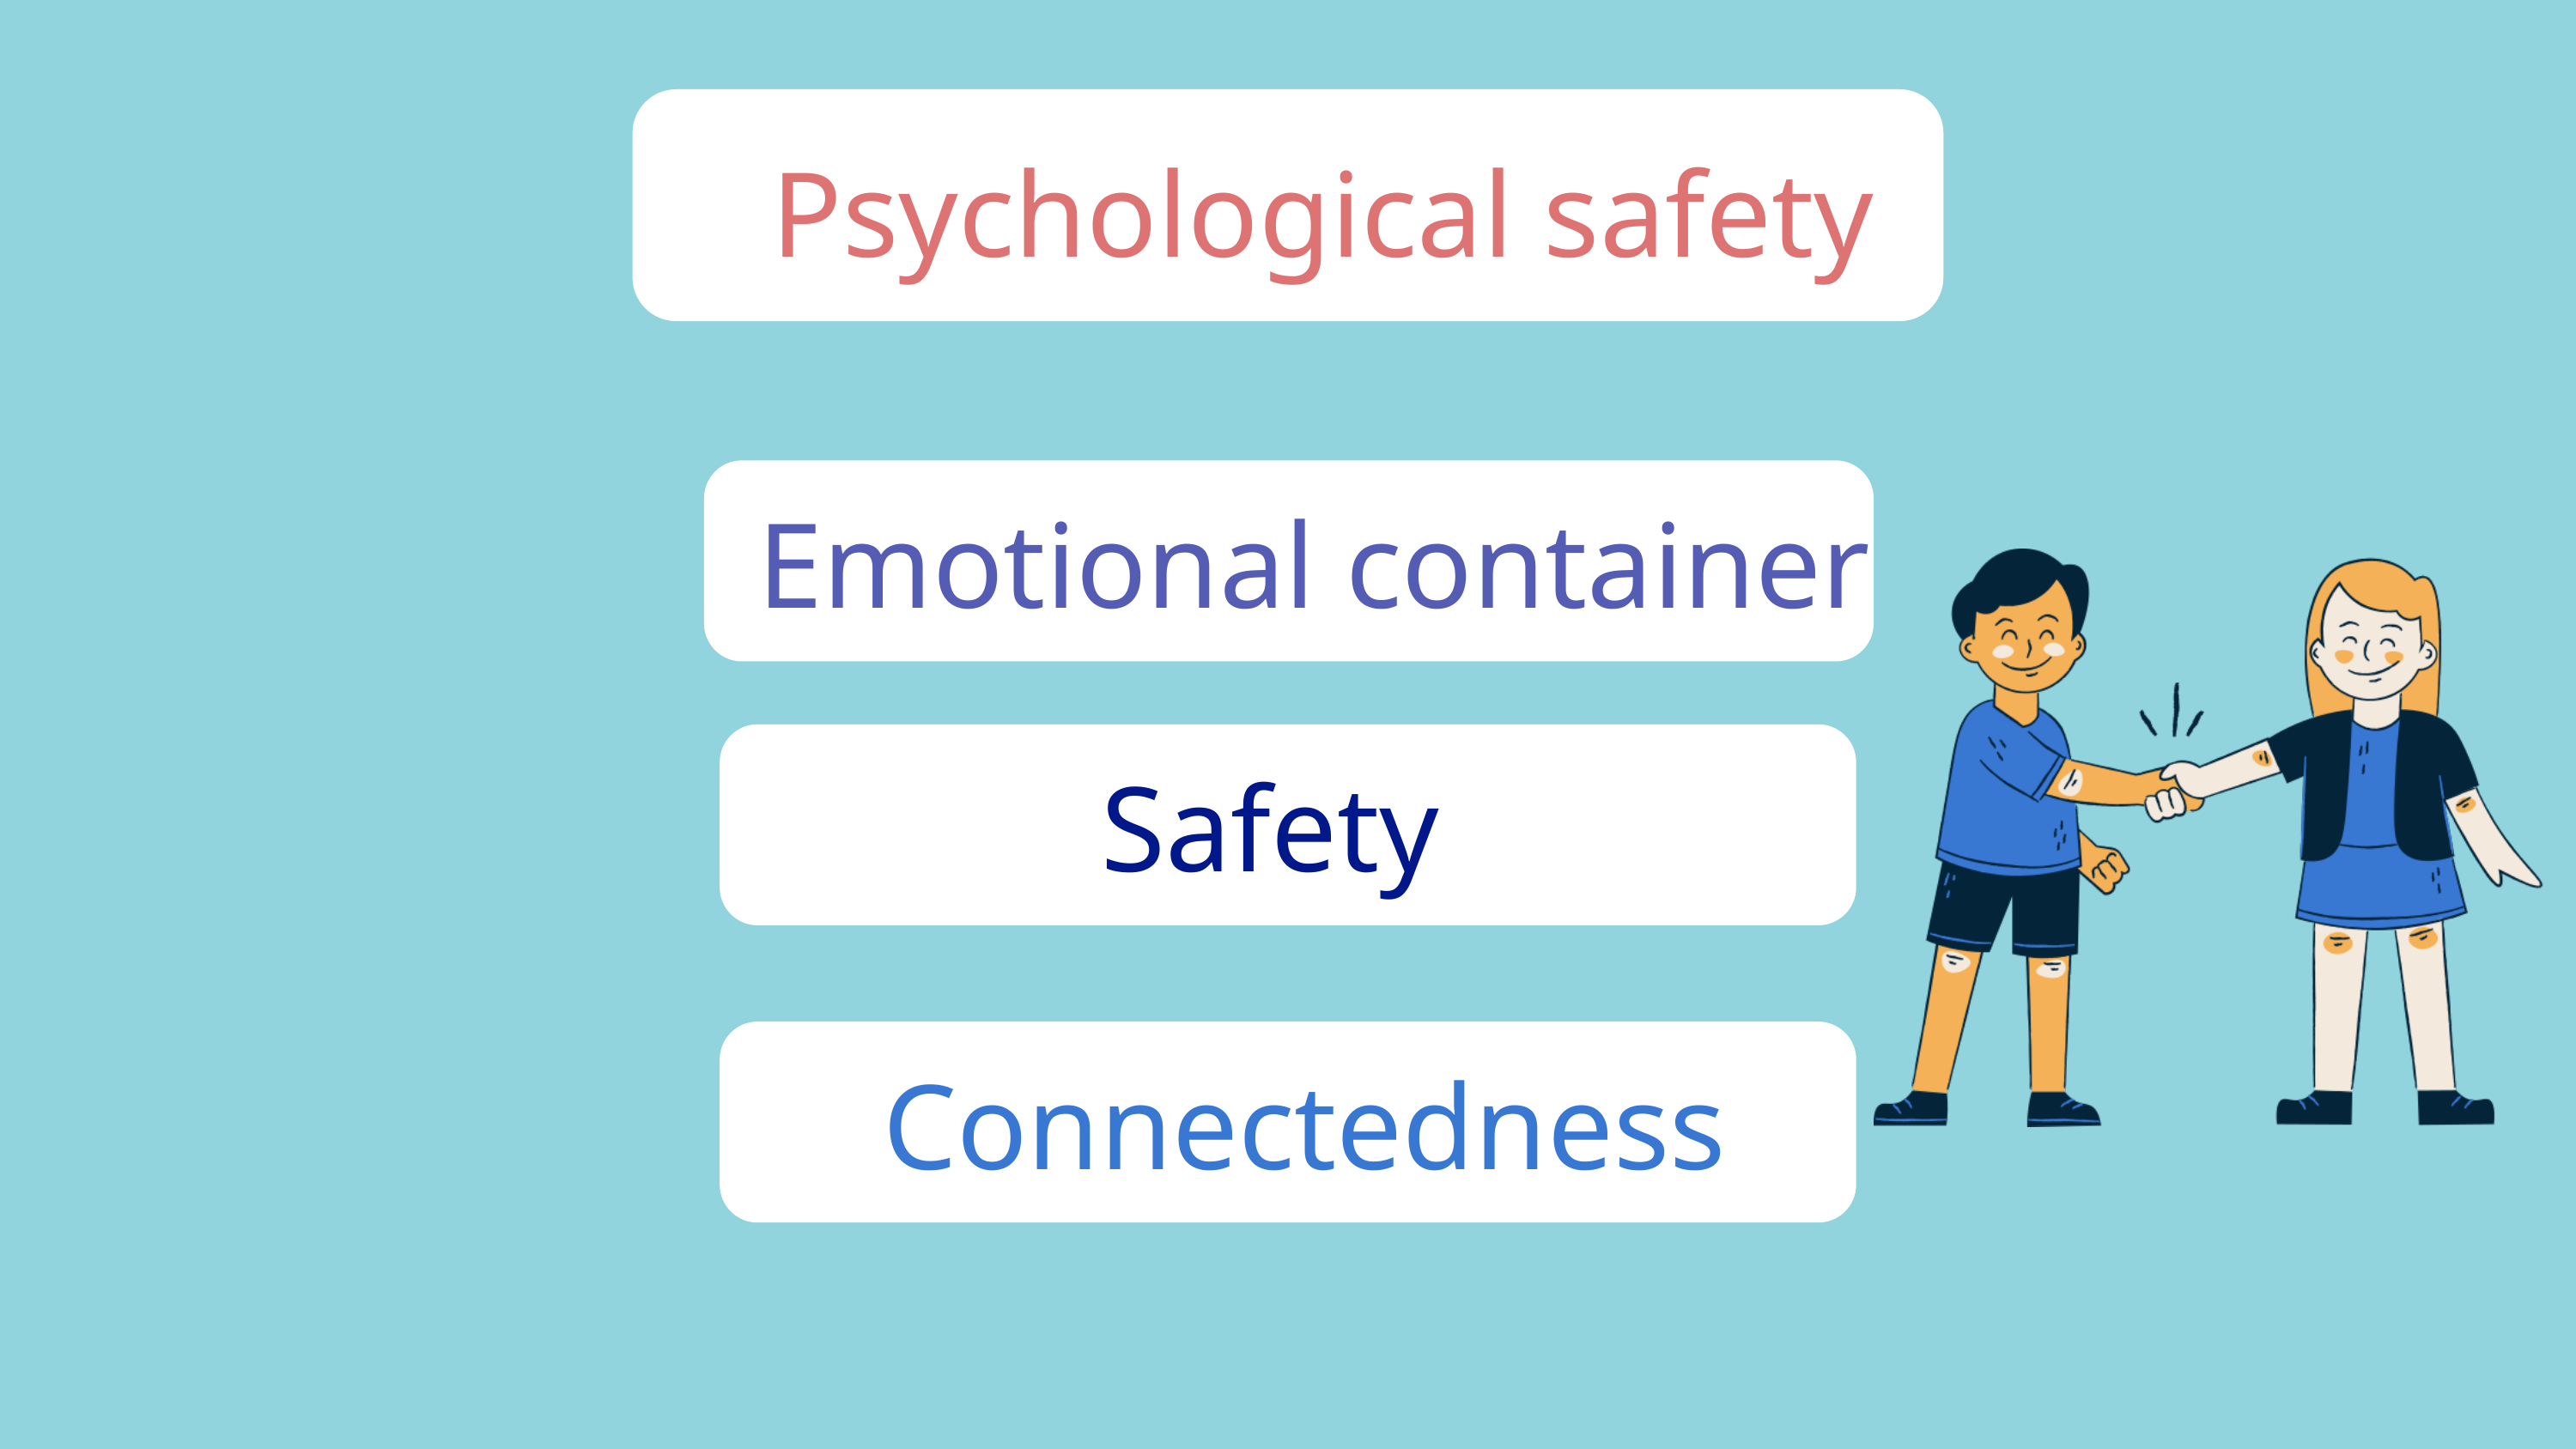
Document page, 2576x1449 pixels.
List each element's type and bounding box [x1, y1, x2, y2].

text_box [703, 460, 1874, 662]
text_box [719, 724, 1856, 926]
picture [1873, 549, 2544, 1127]
text_box [632, 88, 1944, 322]
text_box [719, 1021, 1856, 1223]
